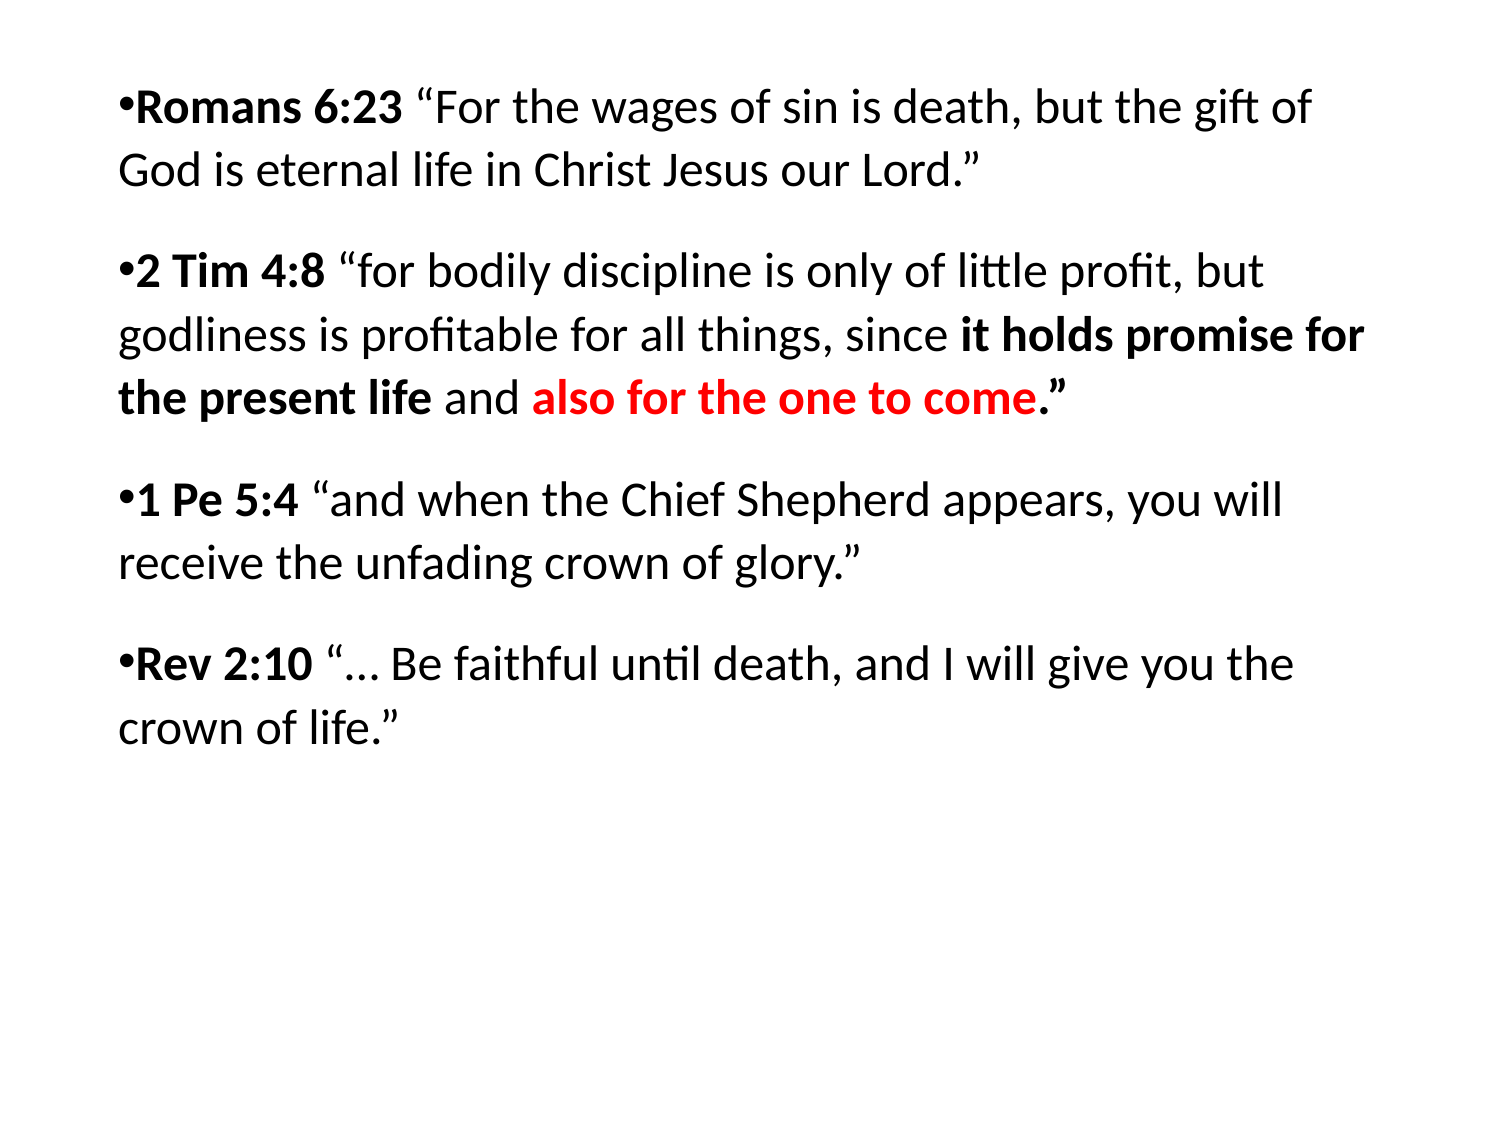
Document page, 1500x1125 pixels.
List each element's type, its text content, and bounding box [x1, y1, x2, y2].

list Romans 6:23 “For the wages of sin is death, but the gift of God is eternal life in Christ Jesus our Lord.” 2 Tim 4:8 “for bodily discipline is only of little profit, but godliness is profitable for all things, since it holds promise for the present life and also for the one to come.” 1 Pe 5:4 “and when the Chief Shepherd appears, you will receive the unfading crown of glory.” Rev 2:10 “… Be faithful until death, and I will give you the crown of life.” [103, 62, 1397, 1029]
